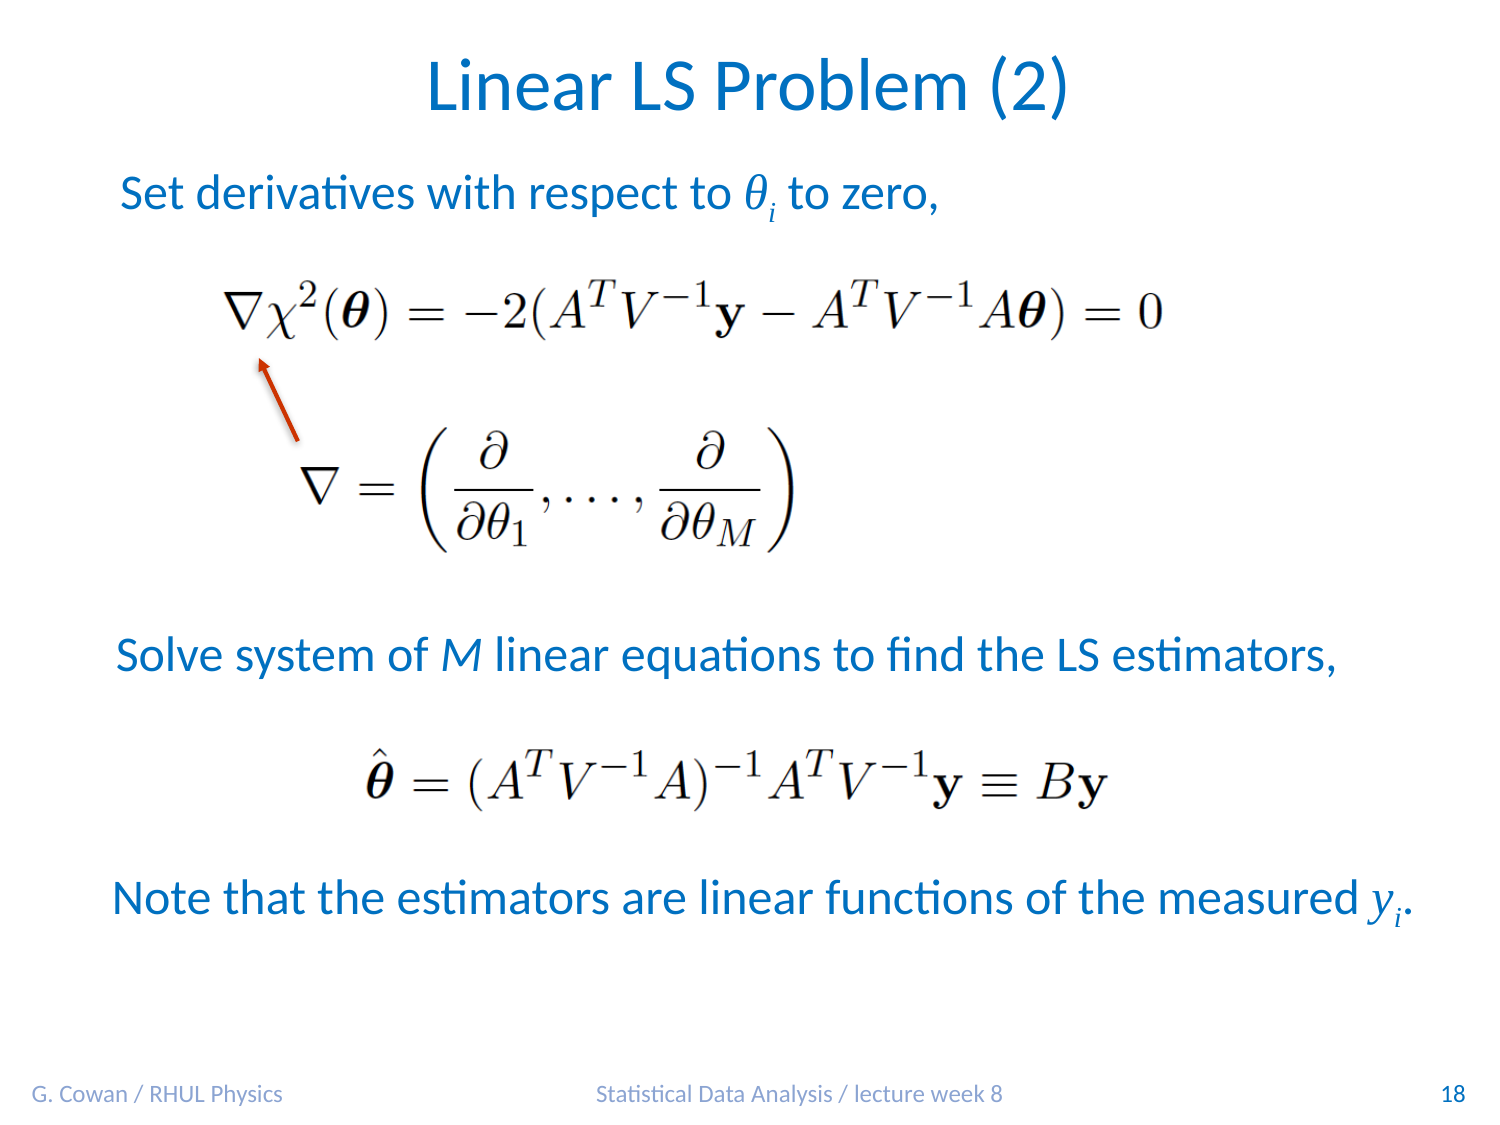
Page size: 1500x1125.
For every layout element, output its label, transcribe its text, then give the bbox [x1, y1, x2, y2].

picture [206, 249, 1173, 359]
picture [349, 727, 1120, 827]
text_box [258, 357, 299, 442]
slide_number G. Cowan / RHUL Physics [16, 1062, 338, 1123]
text_box Set derivatives with respect to θi to zero, [105, 152, 966, 236]
picture [297, 416, 801, 565]
slide_number 18 [1262, 1062, 1481, 1123]
footer Statistical Data Analysis / lecture week 8 [338, 1062, 1262, 1123]
text_box Solve system of M linear equations to find the LS estimators, [101, 614, 1353, 690]
text_box Linear LS Problem (2) [111, 30, 1387, 131]
text_box Note that the estimators are linear functions of the measured yi. [97, 857, 1430, 941]
